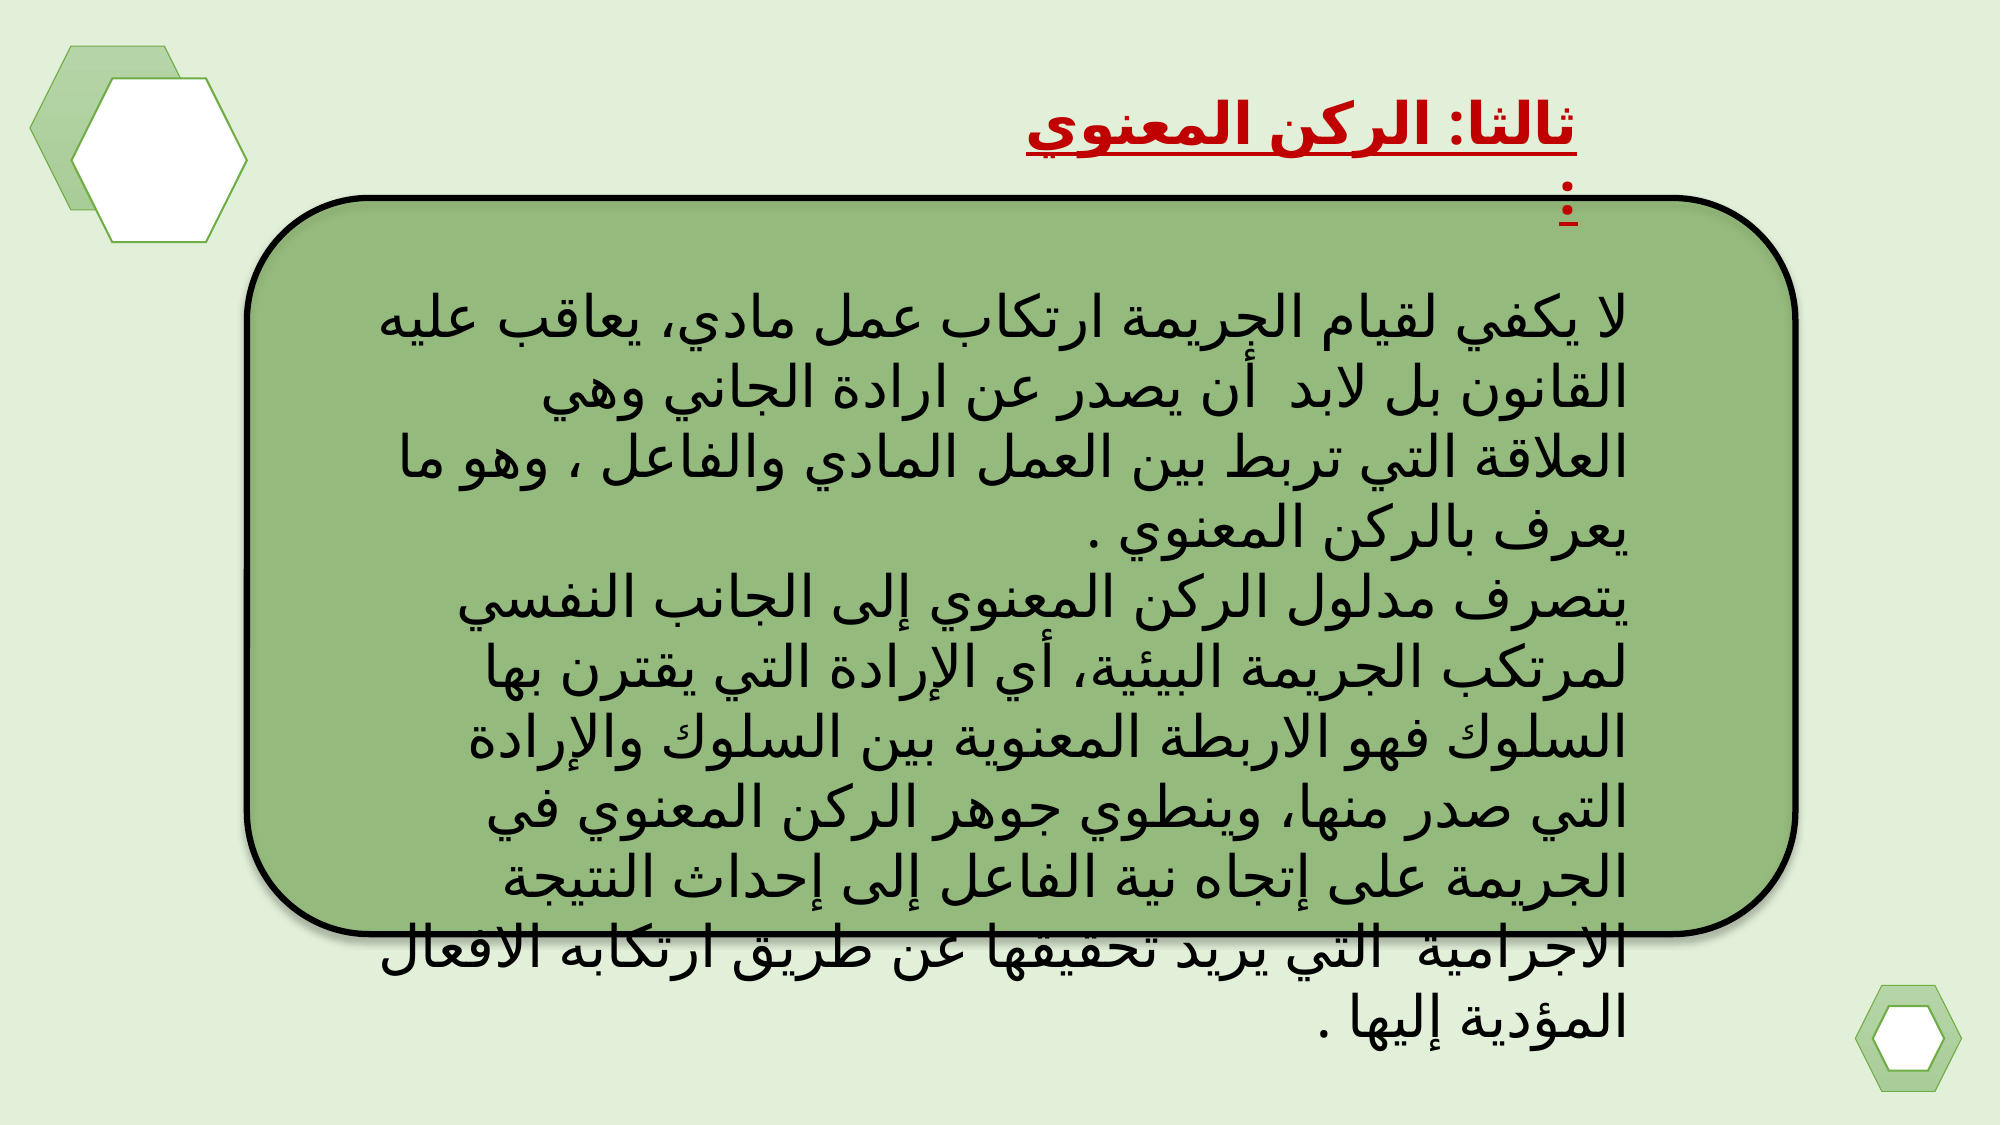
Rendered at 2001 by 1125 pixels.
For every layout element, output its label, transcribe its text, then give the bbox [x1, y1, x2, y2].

text_box [70, 77, 249, 244]
text_box [1854, 984, 1963, 1092]
text_box [1871, 1005, 1946, 1072]
text_box [29, 45, 181, 211]
text_box لا يكفي لقيام الجريمة ارتكاب عمل مادي، يعاقب عليه القانون بل لابد أن يصدر عن ارادة الجاني وهي العلاقة التي تربط بين العمل المادي والفاعل ، وهو ما يعرف بالركن المعنوي . يتصرف مدلول الركن المعنوي إلى الجانب النفسي لمرتكب الجريمة البيئية، أي الإرادة التي يقترن بها السلوك فهو الاربطة المعنوية بين السلوك والإرادة التي صدر منها، وينطوي جوهر الركن المعنوي في الجريمة على إتجاه نية الفاعل إلى إحداث النتيجة الاجرامية التي يريد تحقيقها عن طريق ارتكابه الافعال المؤدية إليها . [354, 272, 1645, 1057]
text_box ثالثا: الركن المعنوي : [999, 78, 1593, 234]
text_box [246, 197, 1796, 935]
